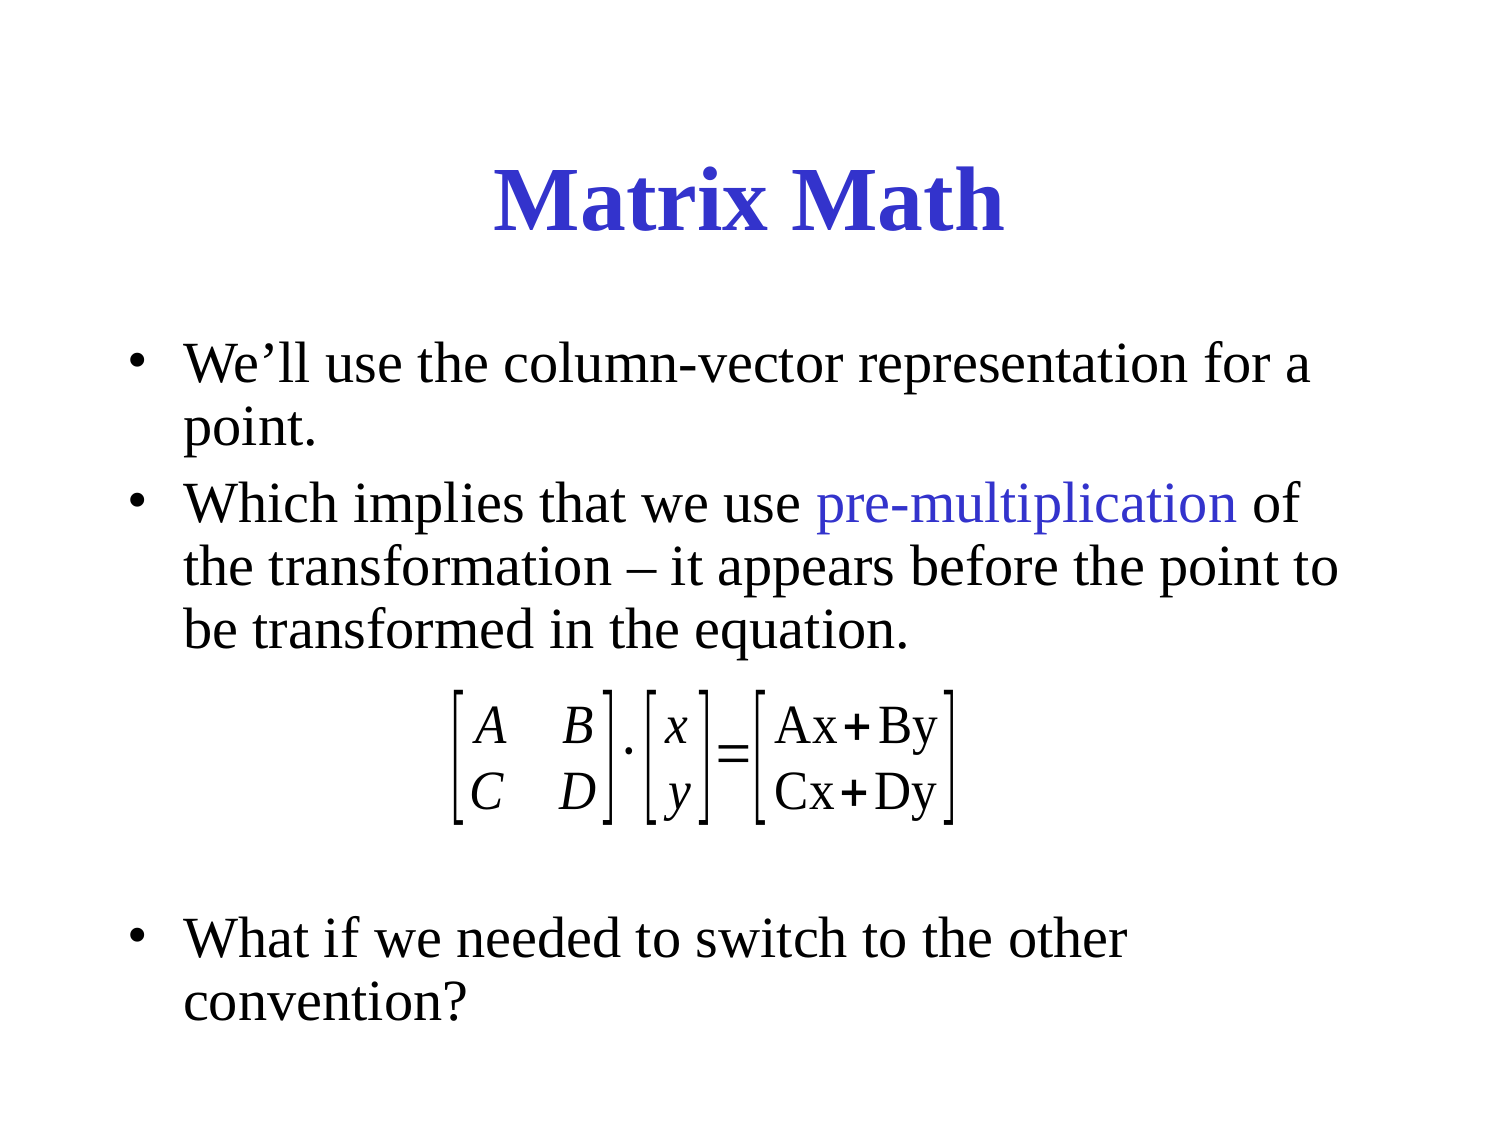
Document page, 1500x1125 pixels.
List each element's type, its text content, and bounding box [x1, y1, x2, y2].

text_box We’ll use the column-vector representation for a point. Which implies that we use pre-multiplication of the transformation – it appears before the point to be transformed in the equation. What if we needed to switch to the other convention? [112, 324, 1388, 1050]
text_box Matrix Math [112, 99, 1388, 288]
